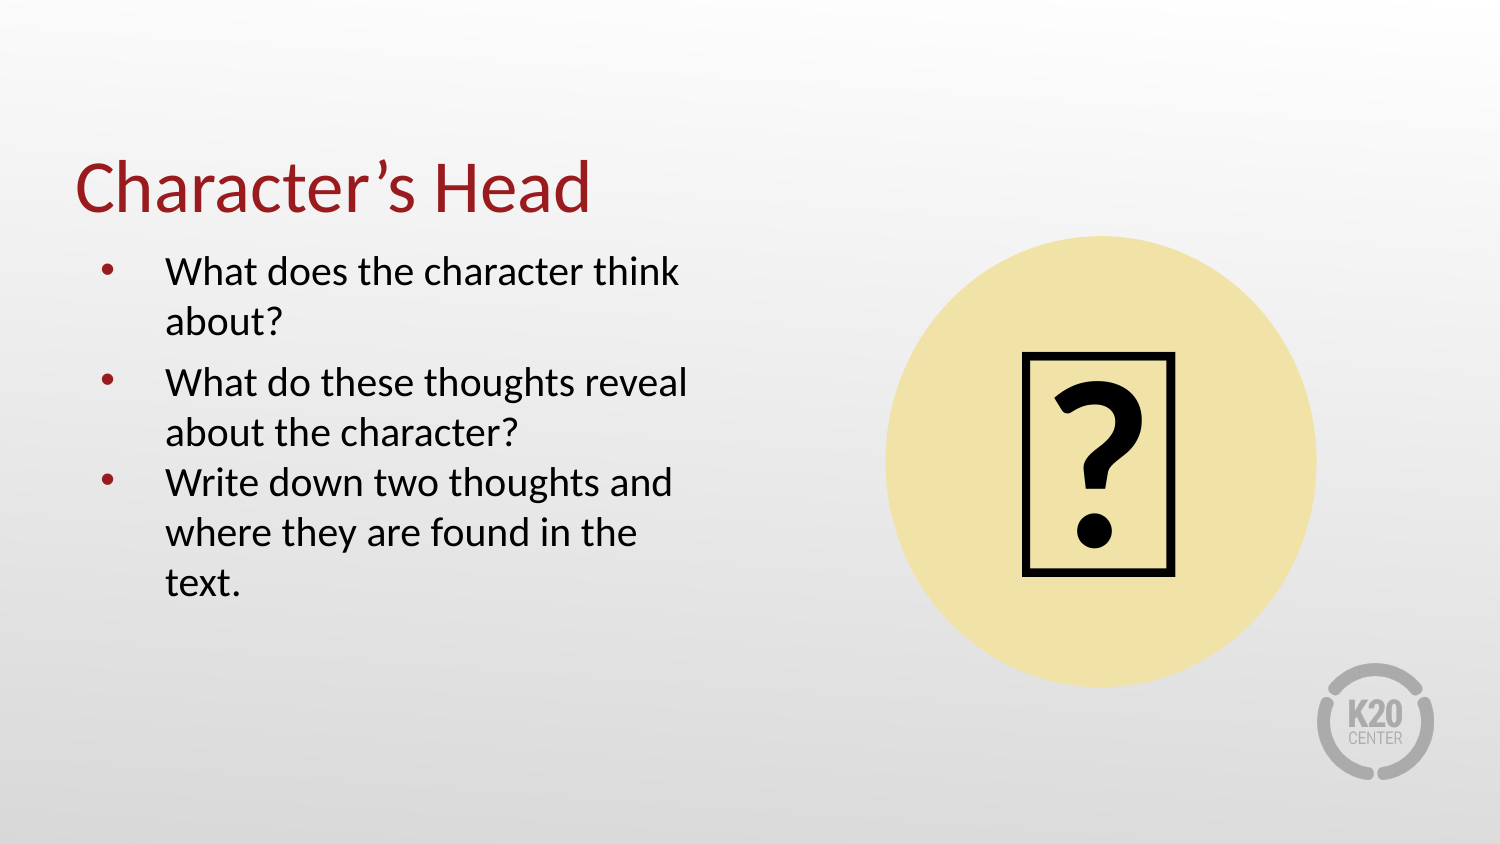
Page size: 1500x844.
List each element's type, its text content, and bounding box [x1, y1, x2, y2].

list 👤 [762, 236, 1425, 610]
list What does the character think about? What do these thoughts reveal about the character? Write down two thoughts and where they are found in the text. [75, 236, 738, 782]
picture [1300, 646, 1451, 797]
text_box [936, 610, 1267, 690]
title Character’s Head [75, 86, 1425, 228]
